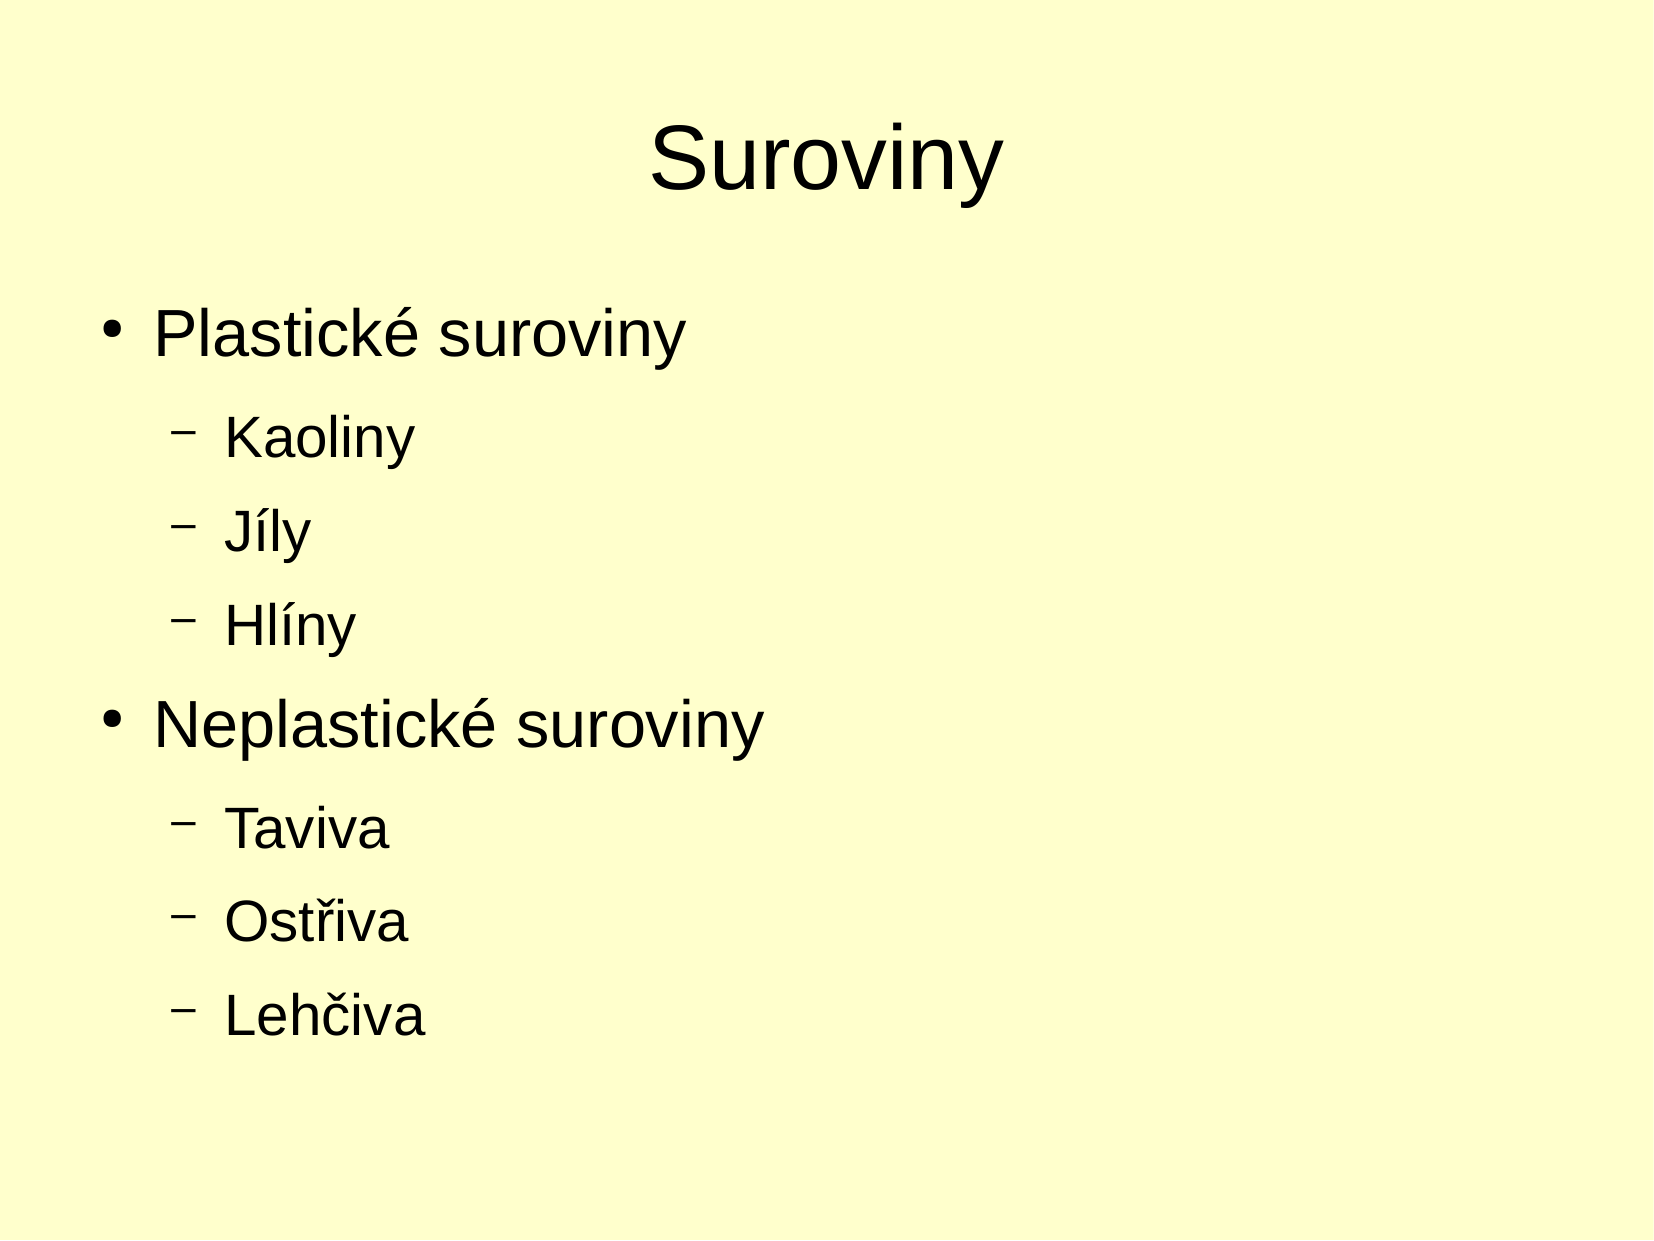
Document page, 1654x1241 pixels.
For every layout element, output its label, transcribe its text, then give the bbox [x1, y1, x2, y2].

title Suroviny [82, 49, 1571, 257]
list Plastické suroviny Kaoliny Jíly Hlíny Neplastické suroviny Taviva Ostřiva Lehčiva [82, 290, 1571, 1109]
